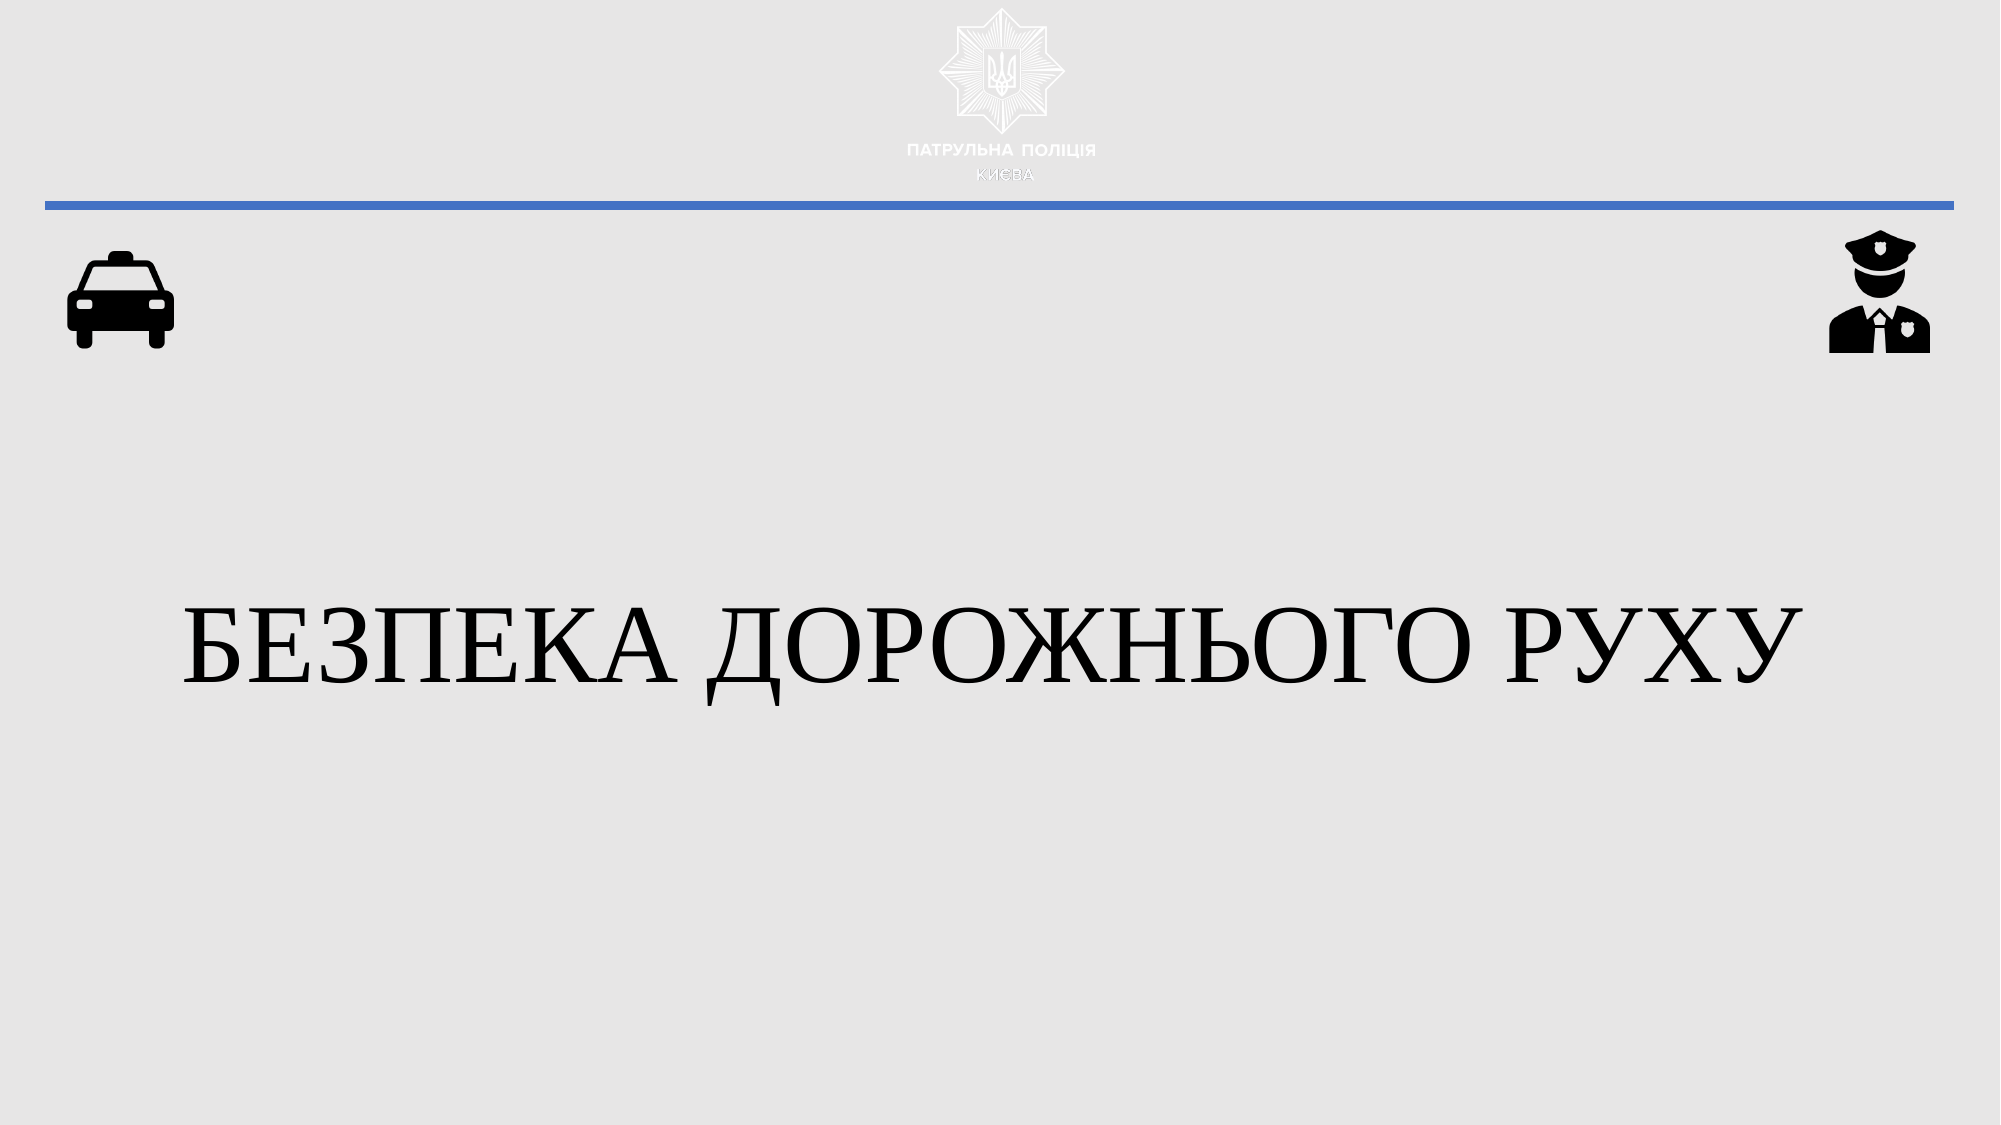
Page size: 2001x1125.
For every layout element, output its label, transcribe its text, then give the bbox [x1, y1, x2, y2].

picture [890, 5, 1110, 225]
picture [1804, 224, 1955, 375]
text_box БЕЗПЕКА ДОРОЖНЬОГО РУХУ [167, 562, 1857, 713]
picture [45, 224, 196, 375]
